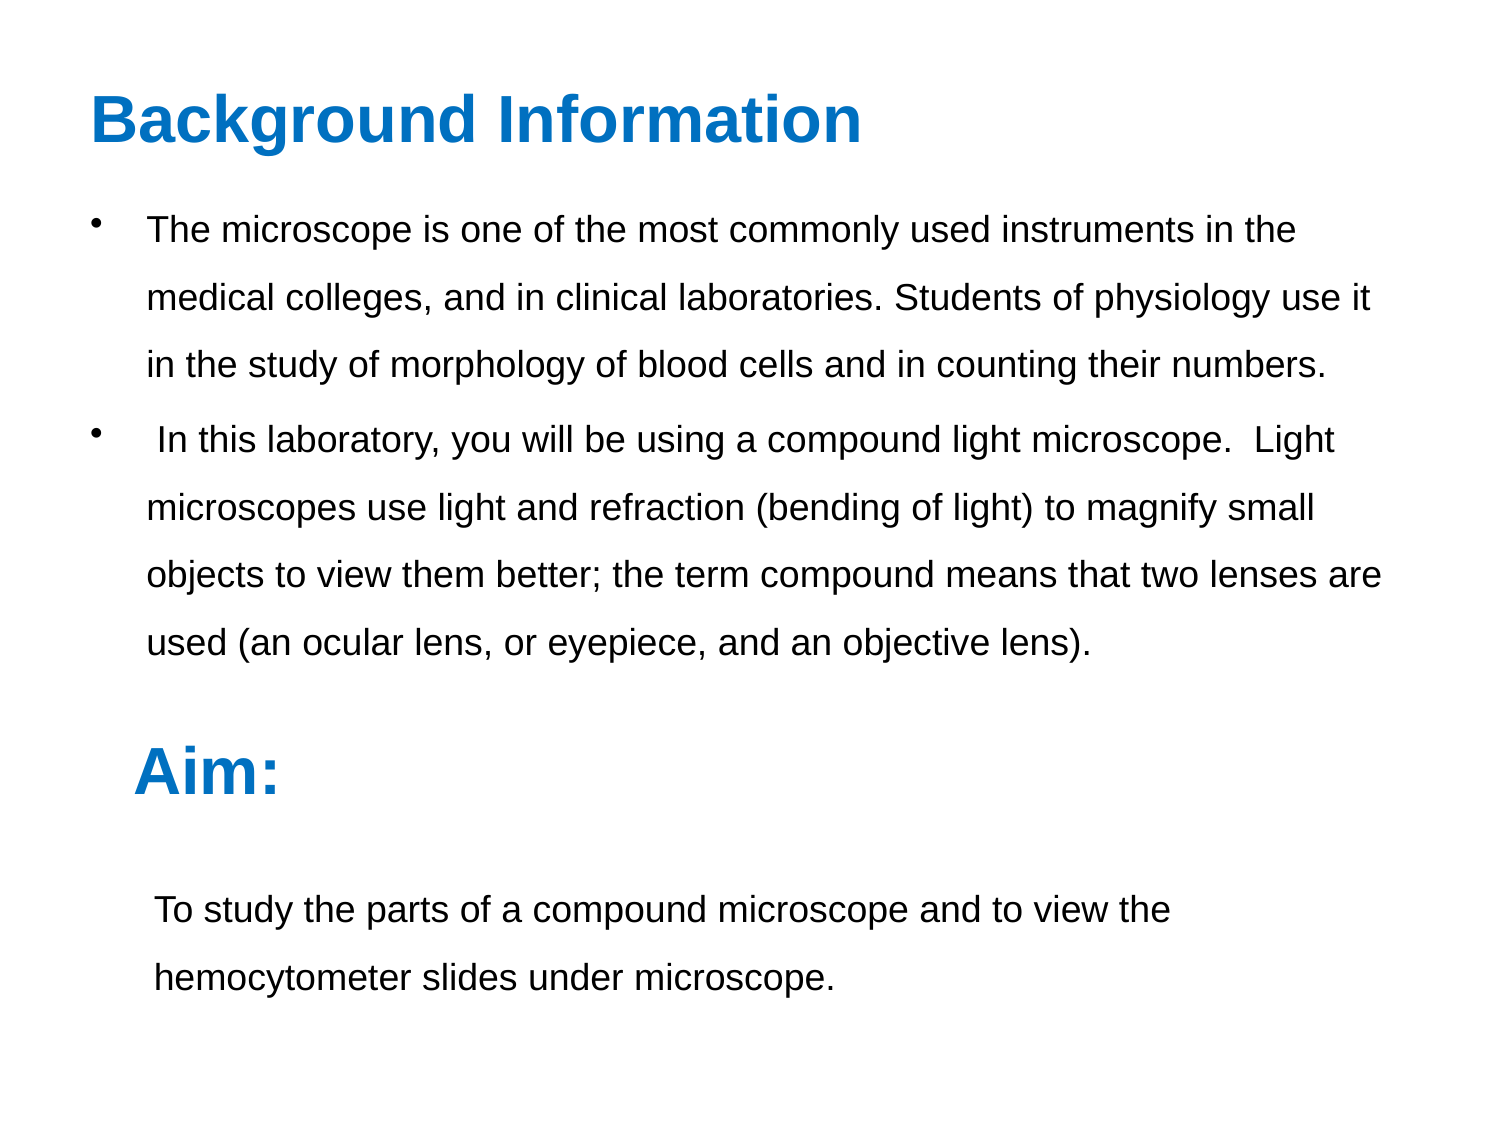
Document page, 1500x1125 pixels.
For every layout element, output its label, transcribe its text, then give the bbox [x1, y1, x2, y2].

list The microscope is one of the most commonly used instruments in the medical colleges, and in clinical laboratories. Students of physiology use it in the study of morphology of blood cells and in counting their numbers. In this laboratory, you will be using a compound light microscope. Light microscopes use light and refraction (bending of light) to magnify small objects to view them better; the term compound means that two lenses are used (an ocular lens, or eyepiece, and an objective lens). [75, 175, 1425, 721]
text_box To study the parts of a compound microscope and to view the hemocytometer slides under microscope. [138, 855, 1399, 1051]
text_box Aim: [118, 720, 536, 815]
title Background Information [75, 100, 1425, 175]
